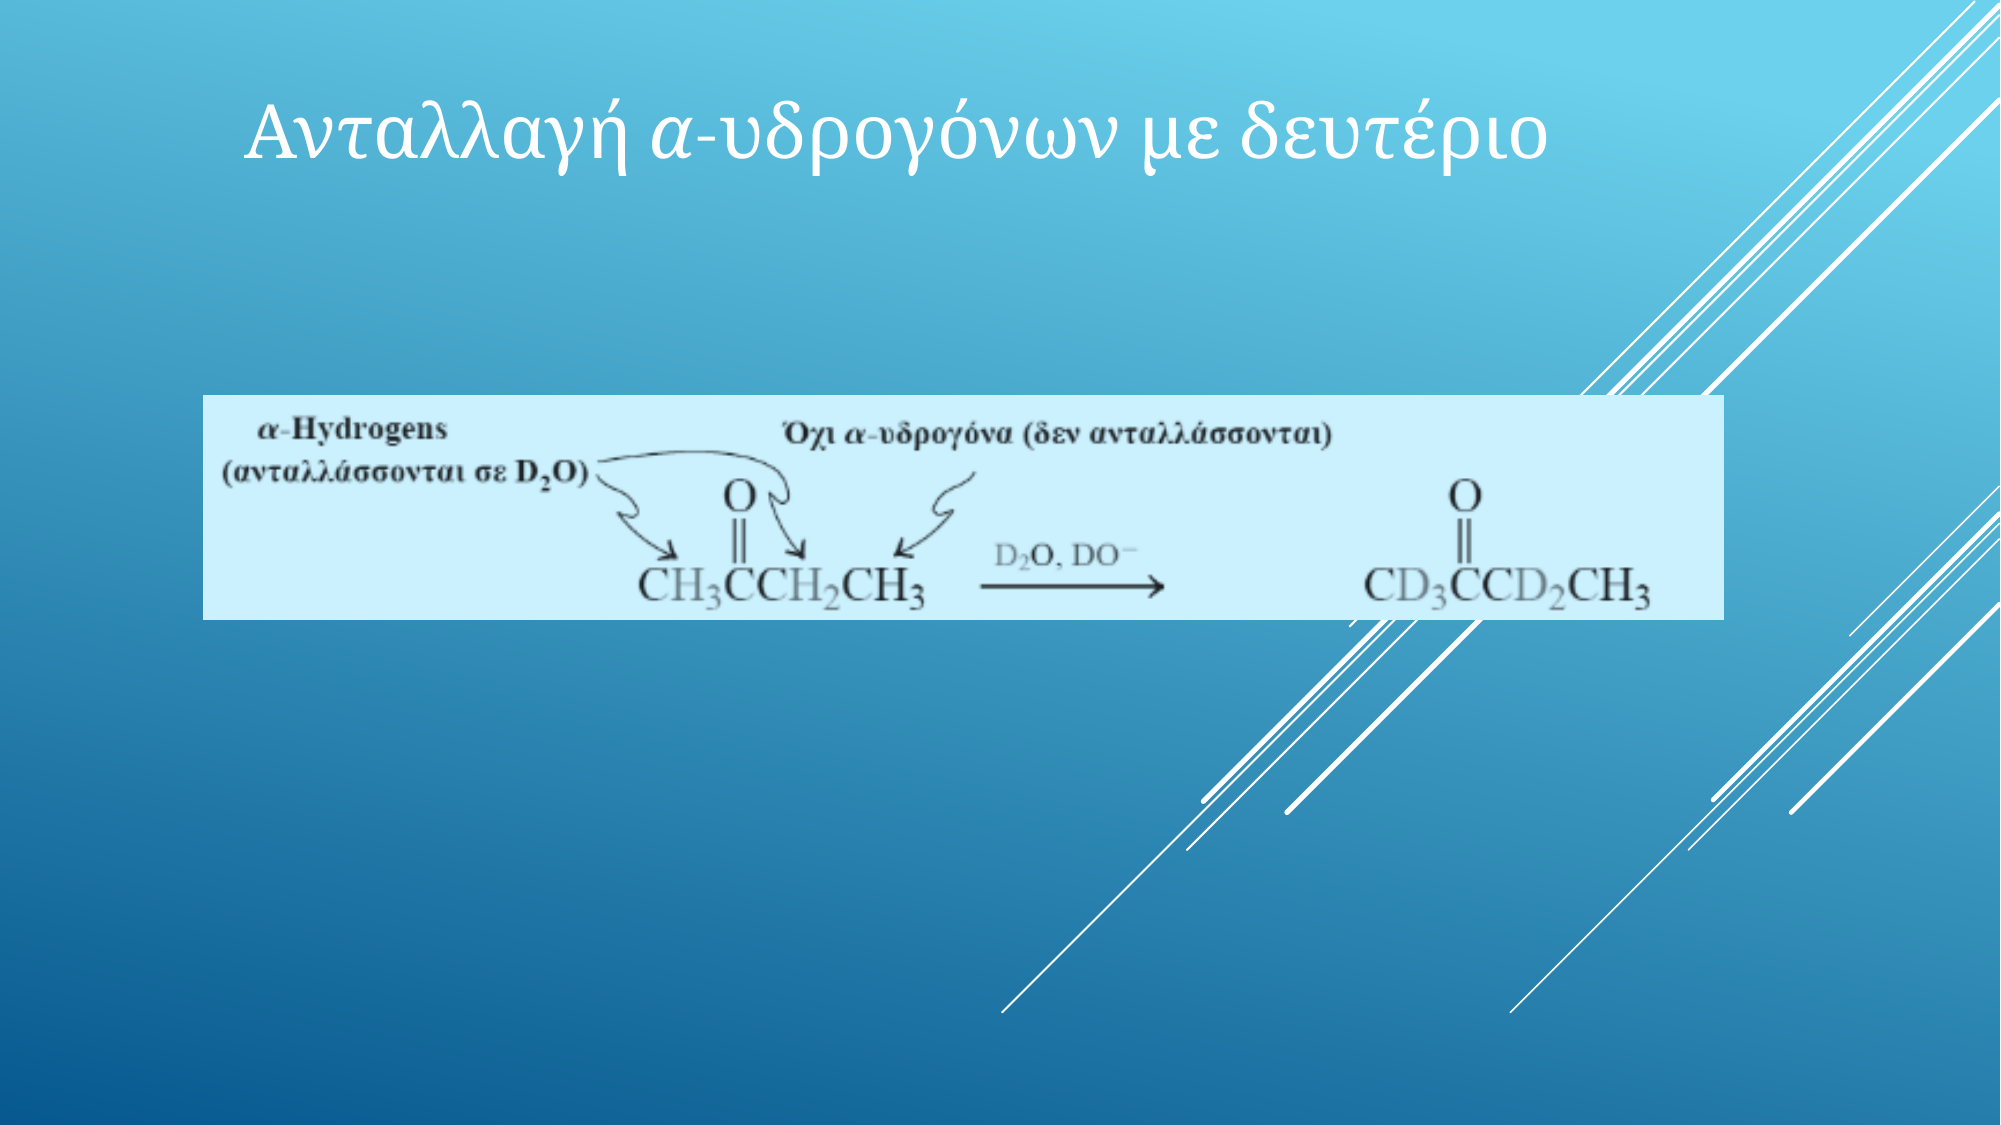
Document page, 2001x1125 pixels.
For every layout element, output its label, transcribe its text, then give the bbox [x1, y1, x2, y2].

picture [202, 394, 1724, 620]
text_box Ανταλλαγή α-υδρογόνων με δευτέριο [229, 76, 1724, 182]
